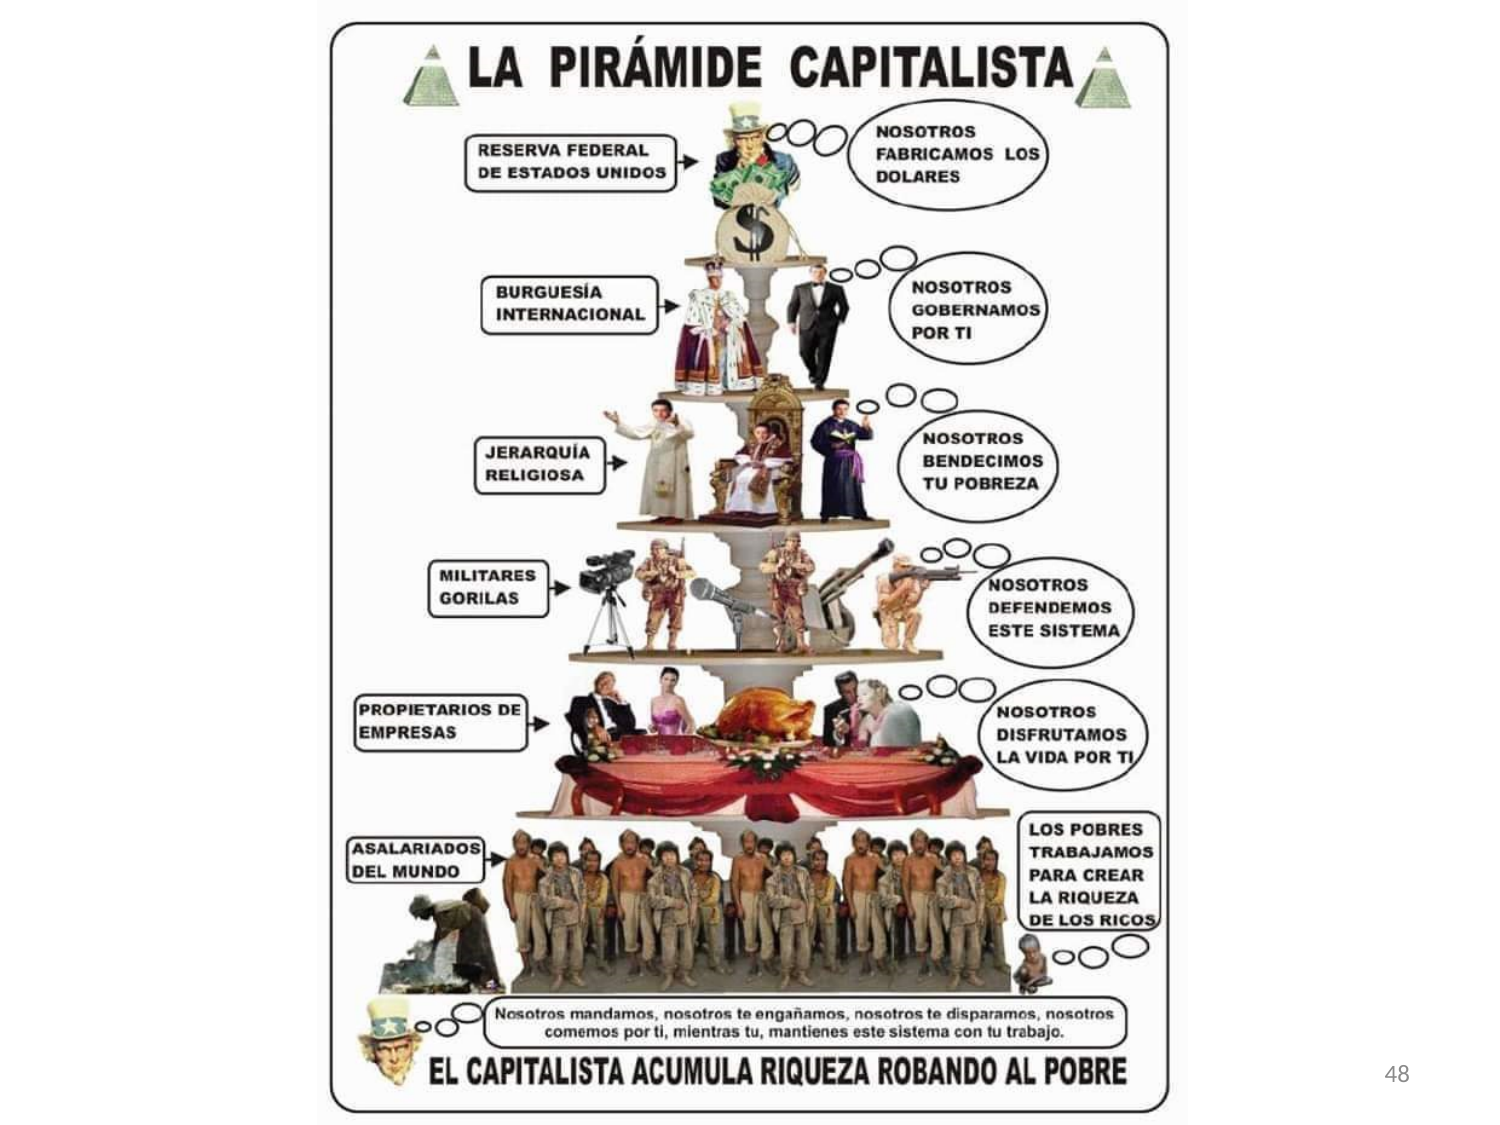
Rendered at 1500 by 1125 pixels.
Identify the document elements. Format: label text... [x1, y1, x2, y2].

slide_number 48 [1192, 1042, 1425, 1103]
picture [316, 0, 1188, 1125]
